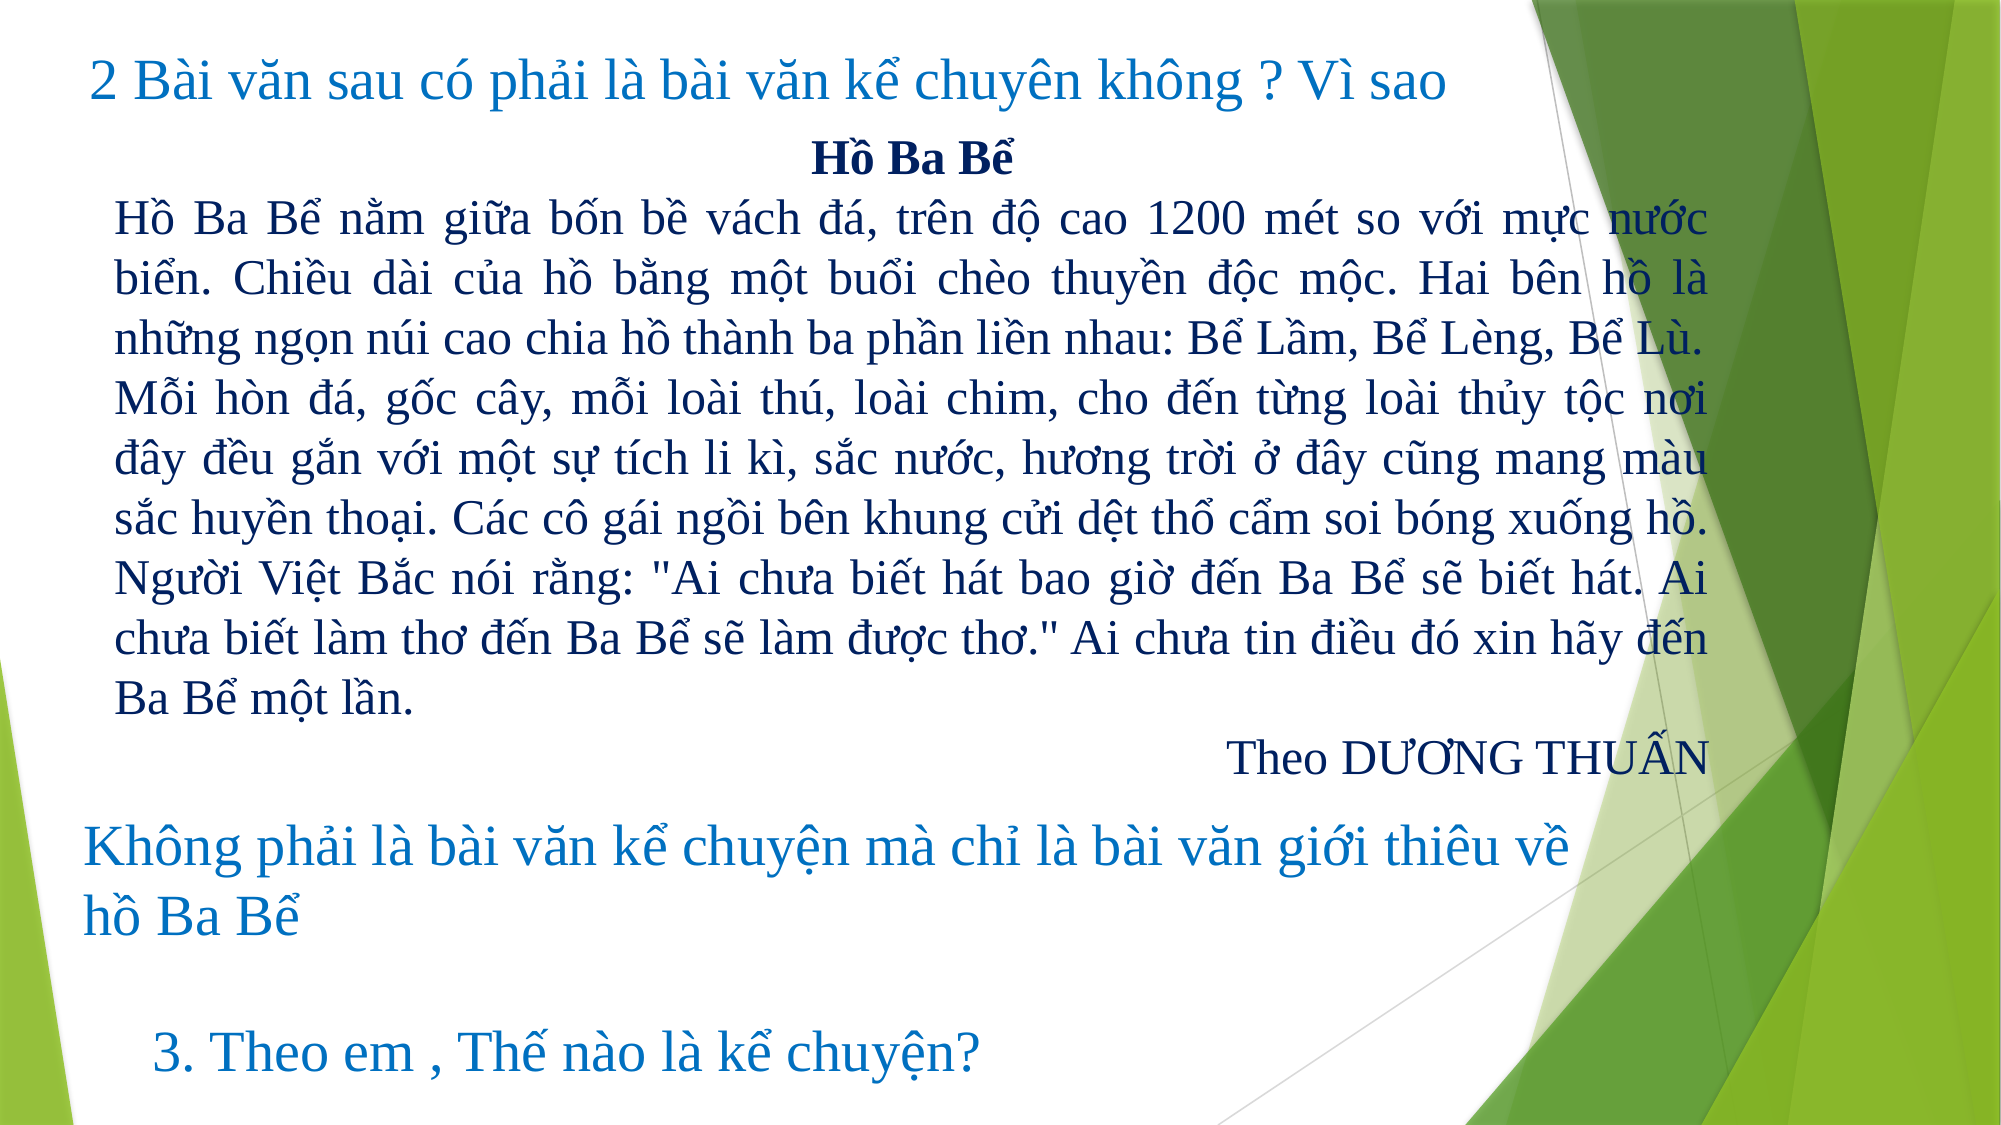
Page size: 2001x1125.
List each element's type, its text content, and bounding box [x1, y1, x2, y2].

text_box Hồ Ba Bể Hồ Ba Bể nằm giữa bốn bề vách đá, trên độ cao 1200 mét so với mực nước biển. Chiều dài của hồ bằng một buổi chèo thuyền độc mộc. Hai bên hồ là những ngọn núi cao chia hồ thành ba phần liền nhau: Bể Lầm, Bể Lèng, Bể Lù. Mỗi hòn đá, gốc cây, mỗi loài thú, loài chim, cho đến từng loài thủy tộc nơi đây đều gắn với một sự tích li kì, sắc nước, hương trời ở đây cũng mang màu sắc huyền thoại. Các cô gái ngồi bên khung cửi dệt thổ cẩm soi bóng xuống hồ. Người Việt Bắc nói rằng: "Ai chưa biết hát bao giờ đến Ba Bể sẽ biết hát. Ai chưa biết làm thơ đến Ba Bể sẽ làm được thơ." Ai chưa tin điều đó xin hãy đến Ba Bể một lần. Theo DƯƠNG THUẤN [99, 117, 1725, 838]
text_box 3. Theo em , Thế nào là kể chuyện? [137, 1005, 1313, 1091]
text_box 2 Bài văn sau có phải là bài văn kể chuyên không ? Vì sao [74, 33, 1475, 119]
text_box Không phải là bài văn kể chuyện mà chỉ là bài văn giới thiêu về hồ Ba Bể [68, 799, 1607, 955]
